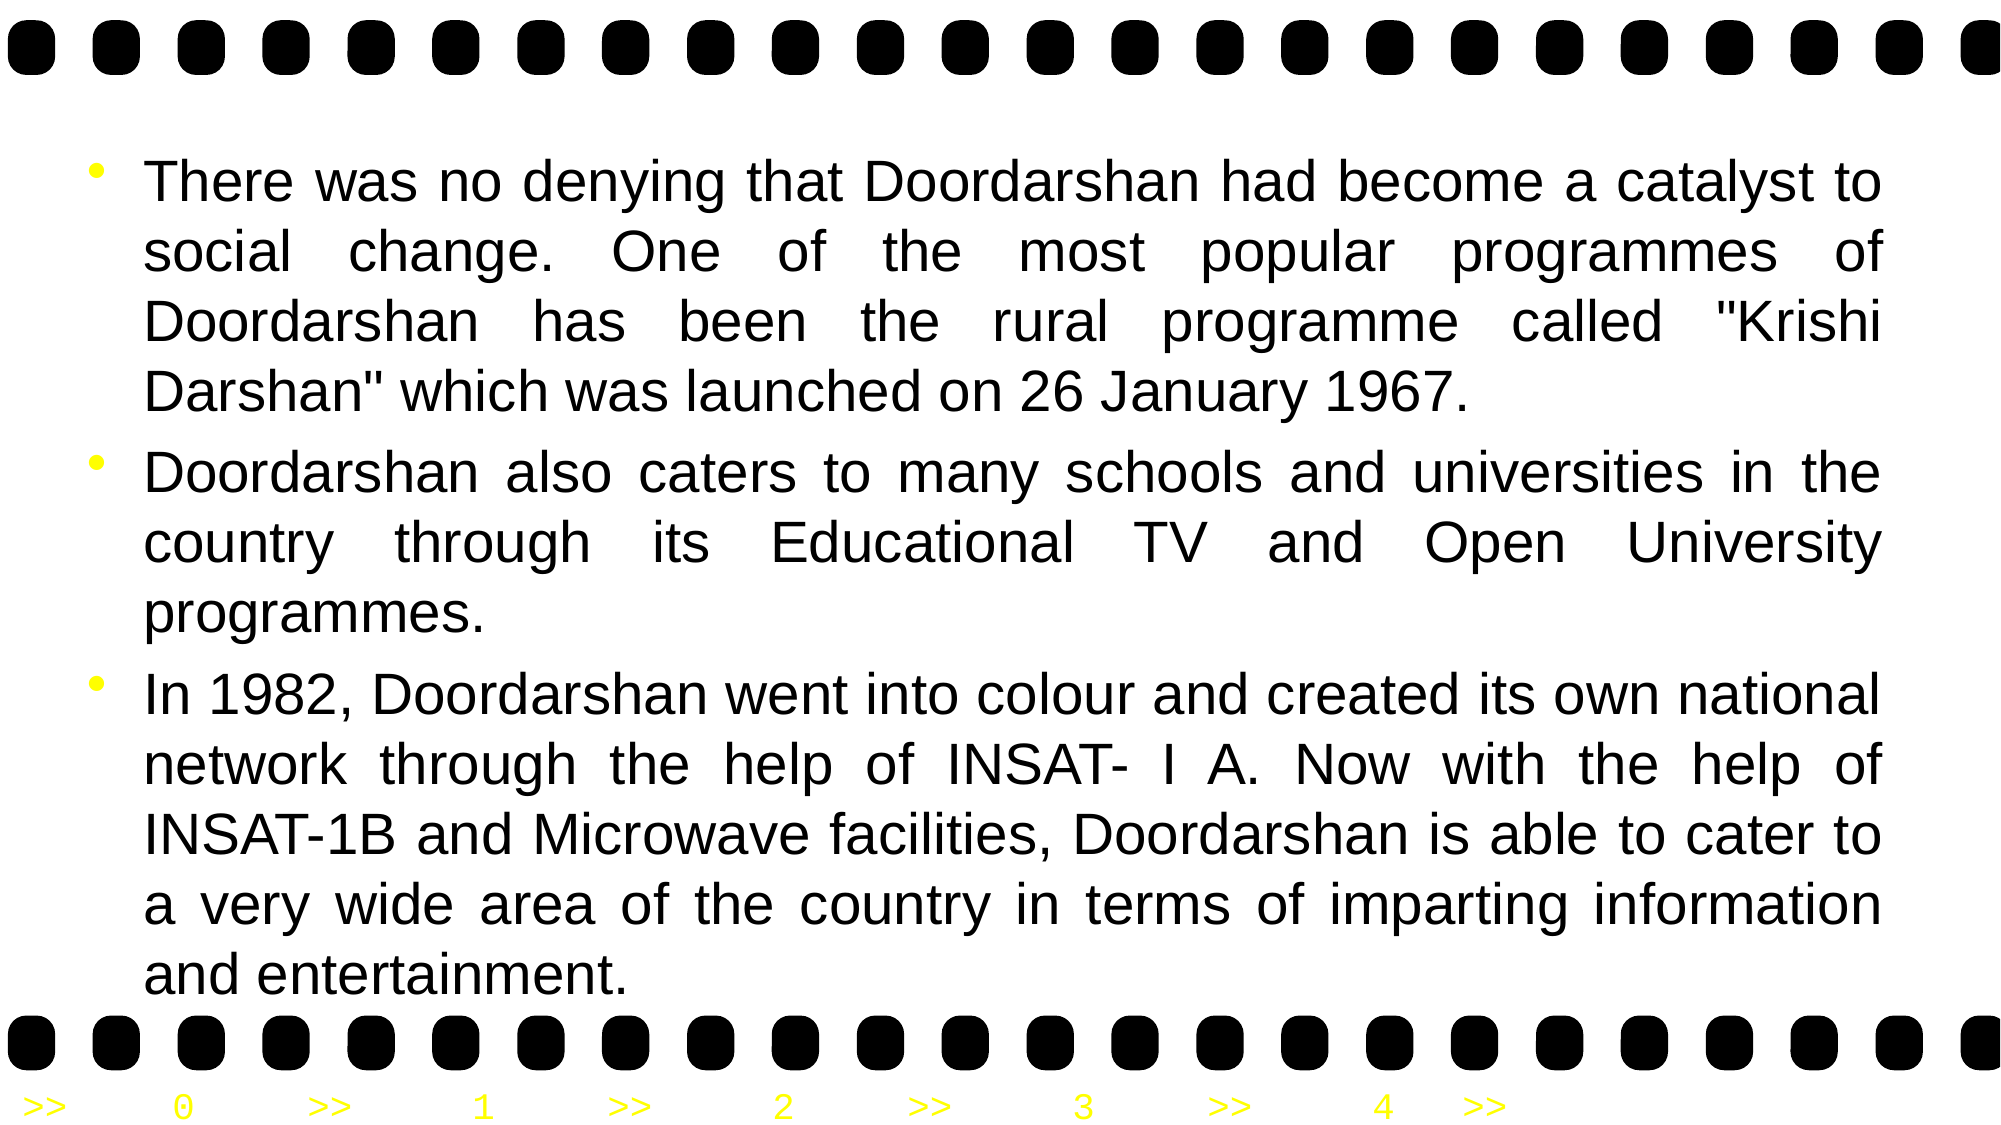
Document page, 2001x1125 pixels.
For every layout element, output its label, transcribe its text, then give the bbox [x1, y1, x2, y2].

list There was no denying that Doordarshan had become a catalyst to social change. One of the most popular programmes of Doordarshan has been the rural programme called "Krishi Darshan" which was launched on 26 January 1967. Doordarshan also caters to many schools and universities in the country through its Educational TV and Open University programmes. In 1982, Doordarshan went into colour and created its own national network through the help of INSAT- I A. Now with the help of INSAT-1B and Microwave facilities, Doordarshan is able to cater to a very wide area of the country in terms of imparting information and entertainment. [71, 135, 1900, 1005]
